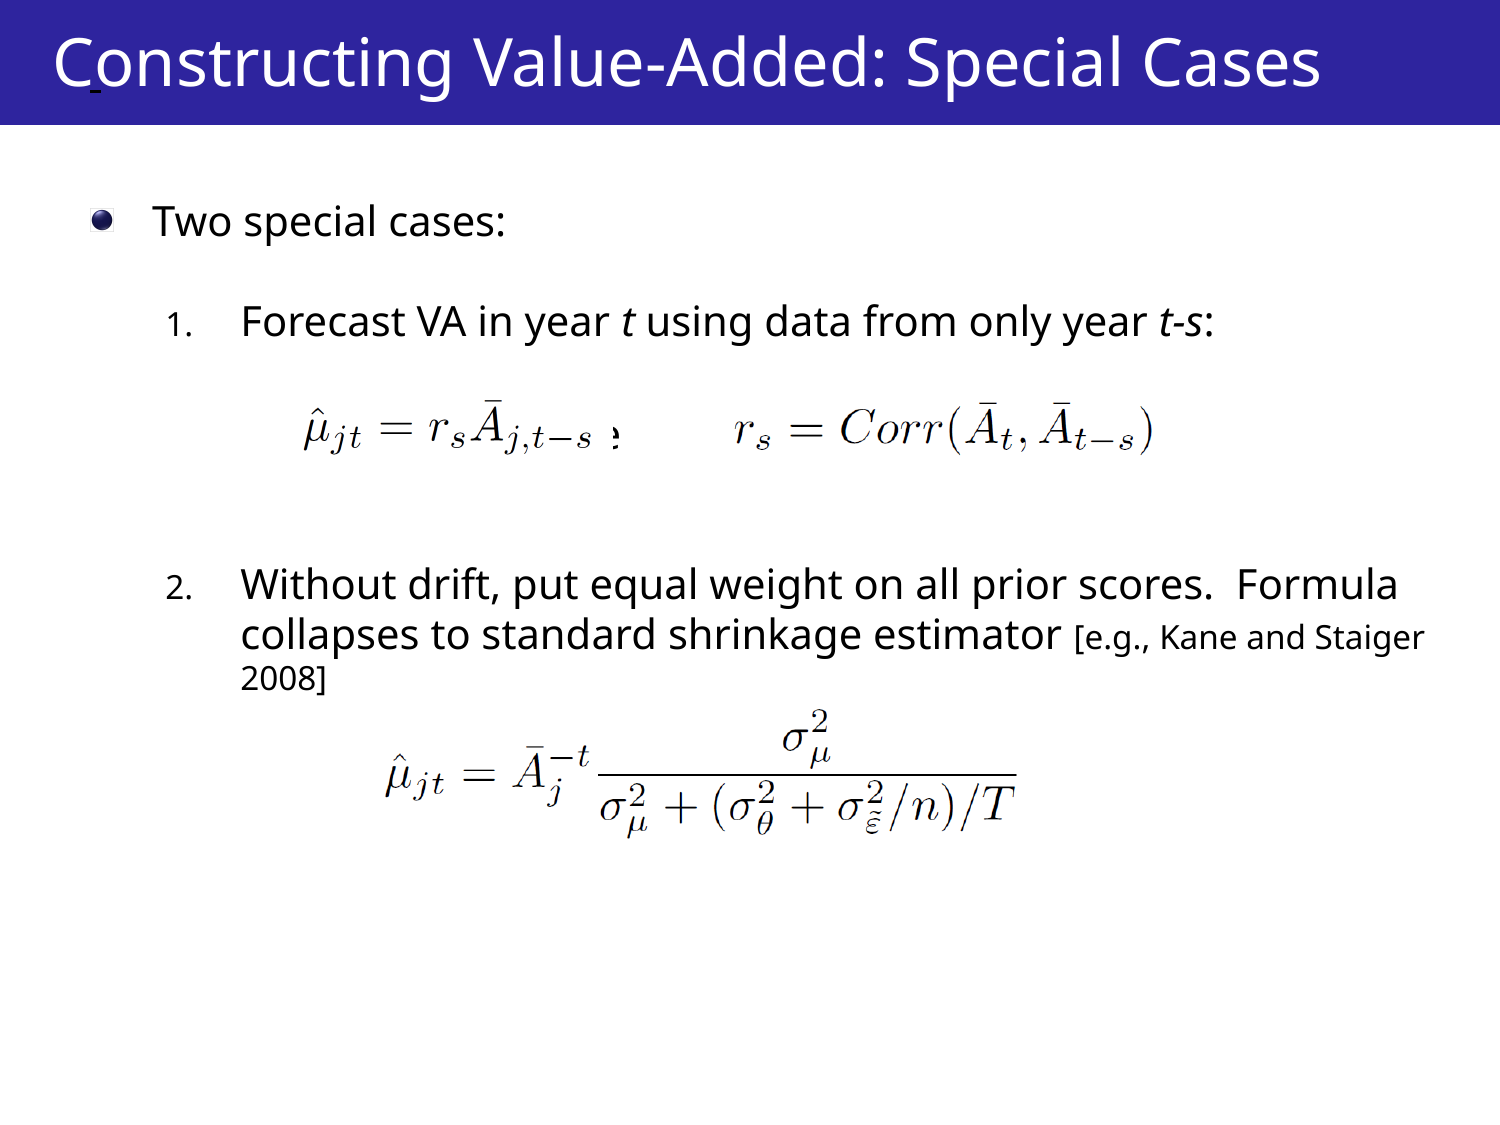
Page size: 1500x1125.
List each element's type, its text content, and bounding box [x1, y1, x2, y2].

picture [90, 208, 114, 232]
text_box Constructing Value-Added: Special Cases [37, 12, 1500, 108]
picture [284, 393, 613, 463]
text_box Two special cases: Forecast VA in year t using data from only year t-s: where Without drift, put equal weight on all prior scores. Formula collapses to standard shrinkage estimator [e.g., Kane and Staiger 2008] [37, 108, 1463, 1125]
picture [728, 387, 1163, 463]
picture [374, 699, 1042, 842]
